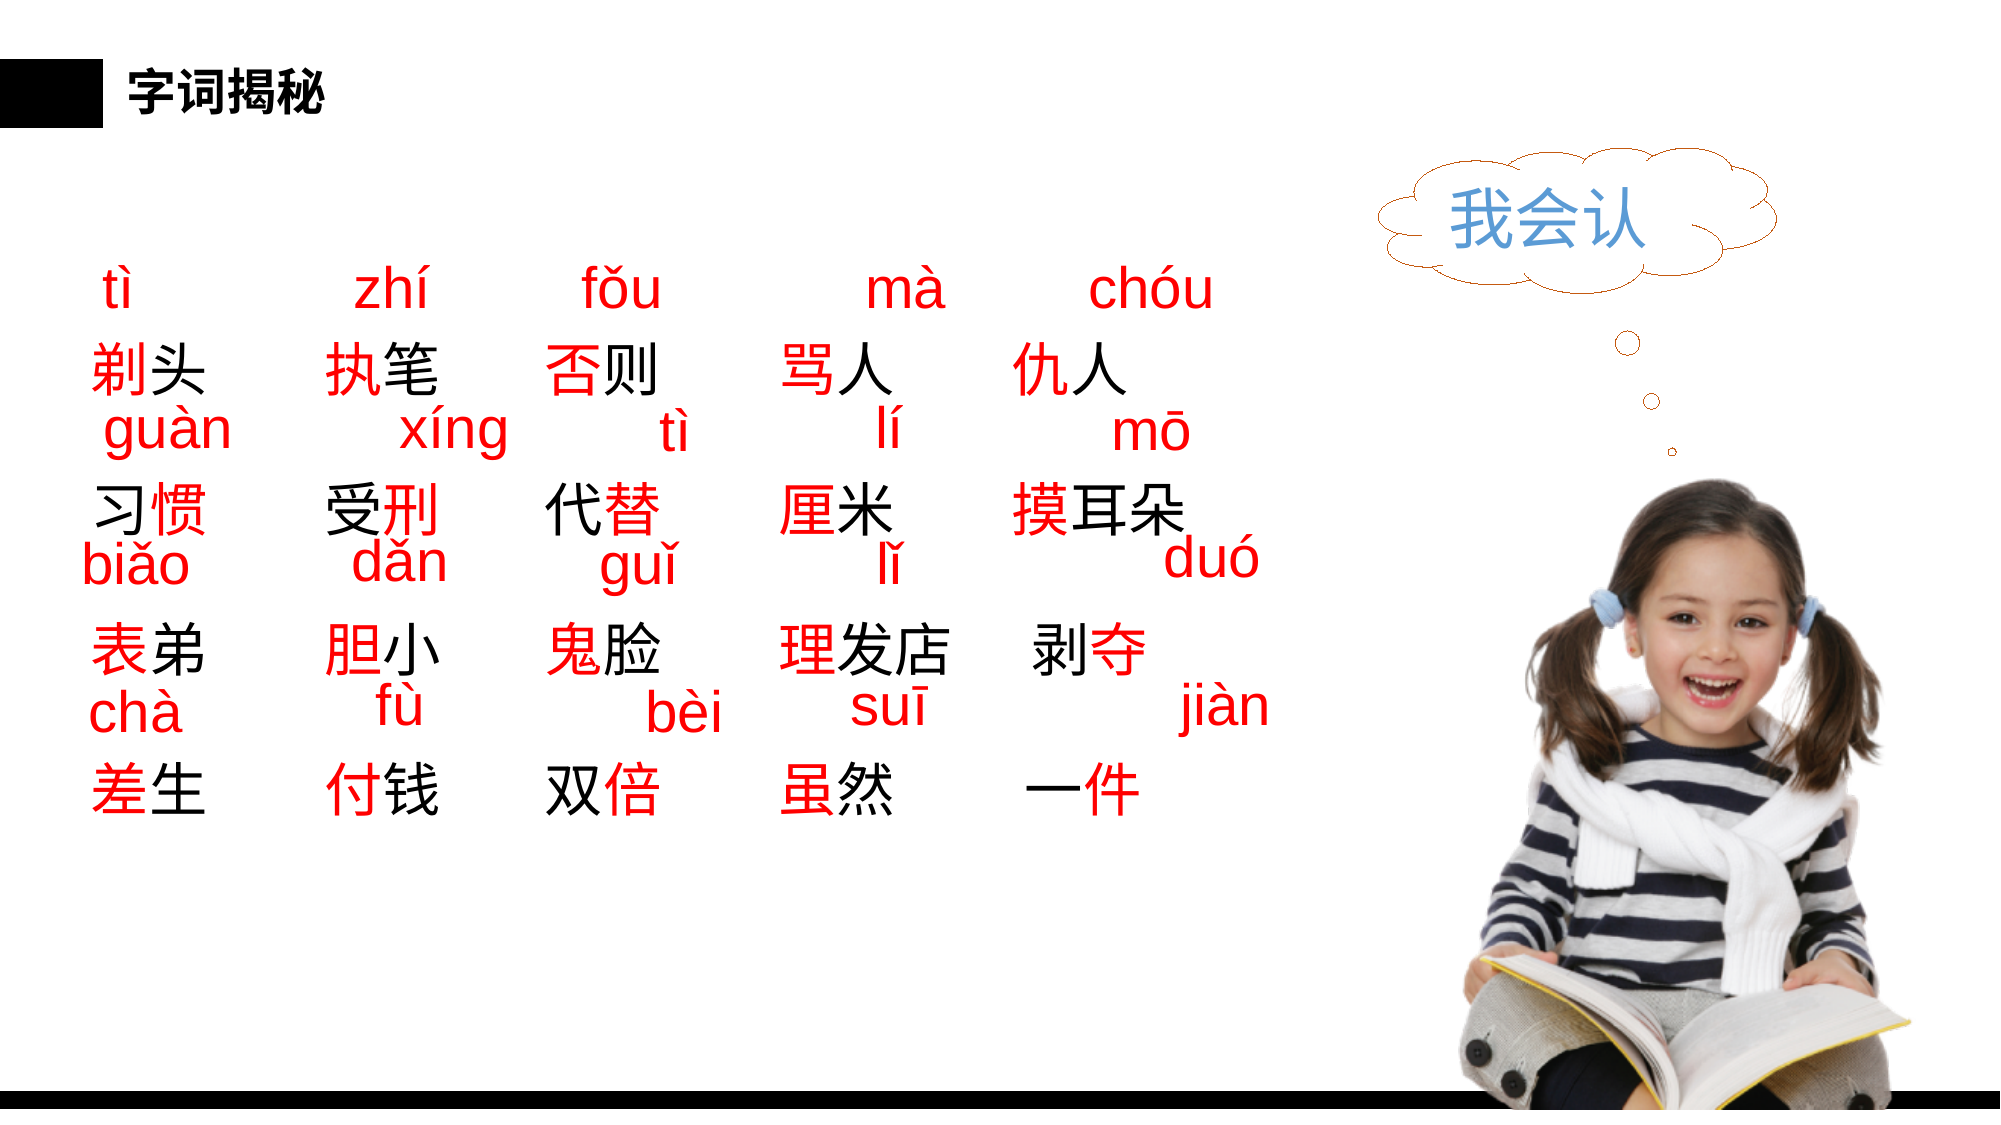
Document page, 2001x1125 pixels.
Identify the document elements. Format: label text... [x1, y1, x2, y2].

text_box 我会认 [1378, 148, 1777, 294]
text_box duó [1149, 511, 1277, 597]
text_box xínɡ [384, 382, 542, 468]
text_box 我会认 [1615, 330, 1640, 356]
text_box fǒu [508, 243, 737, 328]
text_box ɡuǐ [510, 518, 735, 604]
text_box 剃头 执笔 否则 骂人 仇人 习惯 受刑 代替 厘米 摸耳朵 表弟 胆小 鬼脸 理发店 剥夺 差生 付钱 双倍 虽然 一件 [76, 256, 1531, 831]
text_box mà [818, 243, 978, 328]
text_box lí [860, 382, 936, 468]
text_box dǎn [336, 515, 464, 601]
text_box bèi [574, 666, 794, 752]
text_box chà [73, 666, 198, 752]
text_box suī [819, 659, 976, 745]
text_box zhí [338, 243, 463, 328]
text_box 我会认 [1668, 447, 1677, 456]
text_box fù [344, 659, 456, 745]
text_box tì [638, 385, 730, 470]
picture [1439, 471, 1922, 1110]
text_box mō [1096, 385, 1208, 540]
text_box lǐ [852, 518, 944, 604]
text_box chóu [1073, 243, 1230, 328]
text_box 字词揭秘 [112, 52, 342, 128]
text_box 我会认 [1643, 393, 1660, 410]
text_box jiàn [1165, 659, 1287, 745]
text_box biǎo [66, 518, 223, 604]
text_box ɡuàn [88, 382, 265, 468]
text_box tì [71, 243, 183, 328]
